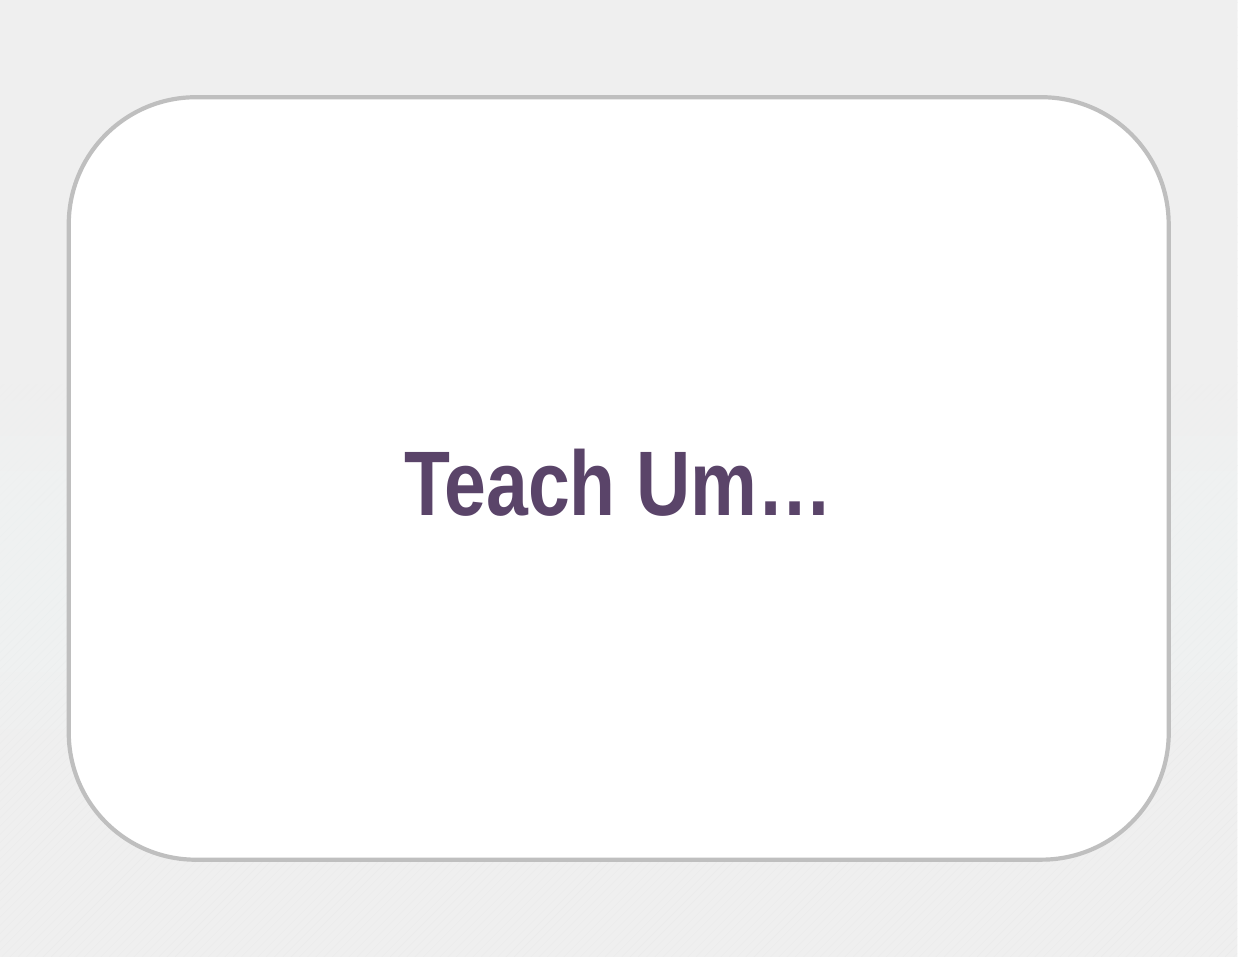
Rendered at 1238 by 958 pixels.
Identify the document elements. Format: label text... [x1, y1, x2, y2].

title Teach Um… [68, 103, 1169, 854]
